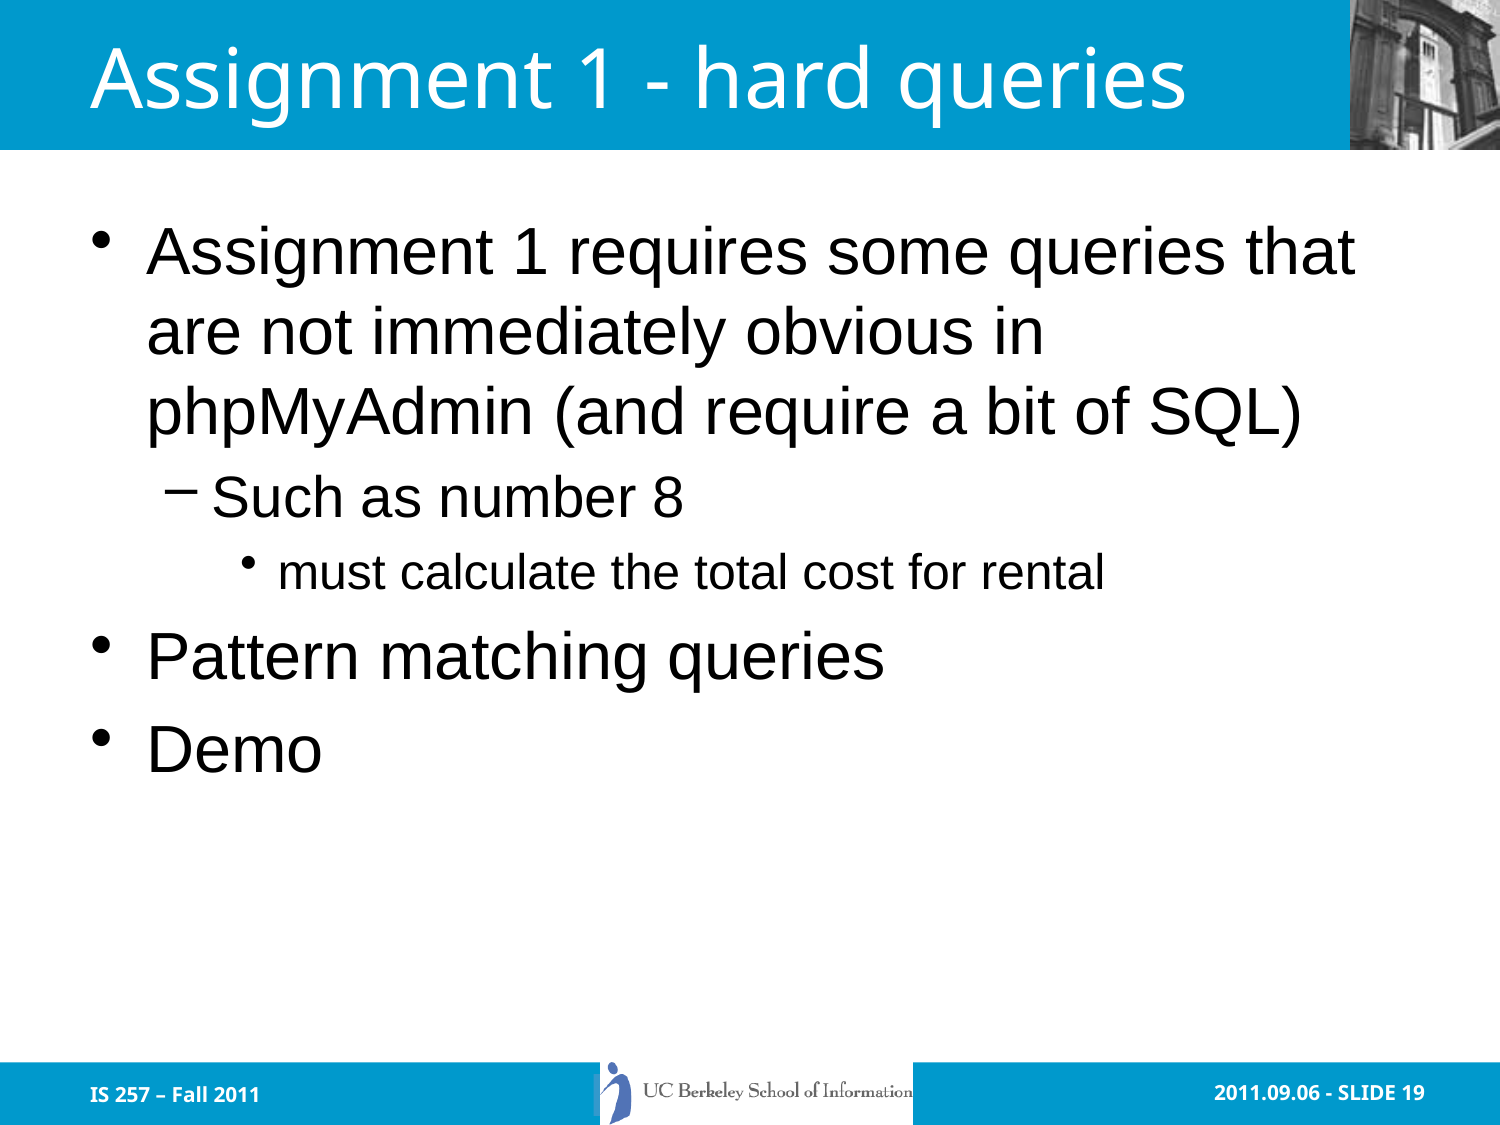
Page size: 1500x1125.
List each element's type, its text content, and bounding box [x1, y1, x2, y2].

picture [1351, 0, 1500, 150]
list Assignment 1 requires some queries that are not immediately obvious in phpMyAdmin (and require a bit of SQL) Such as number 8 must calculate the total cost for rental Pattern matching queries Demo [75, 200, 1425, 1013]
slide_number IS 257 – Fall 2011 [75, 1062, 388, 1125]
picture [594, 1062, 912, 1125]
title Assignment 1 - hard queries [75, 0, 1350, 150]
